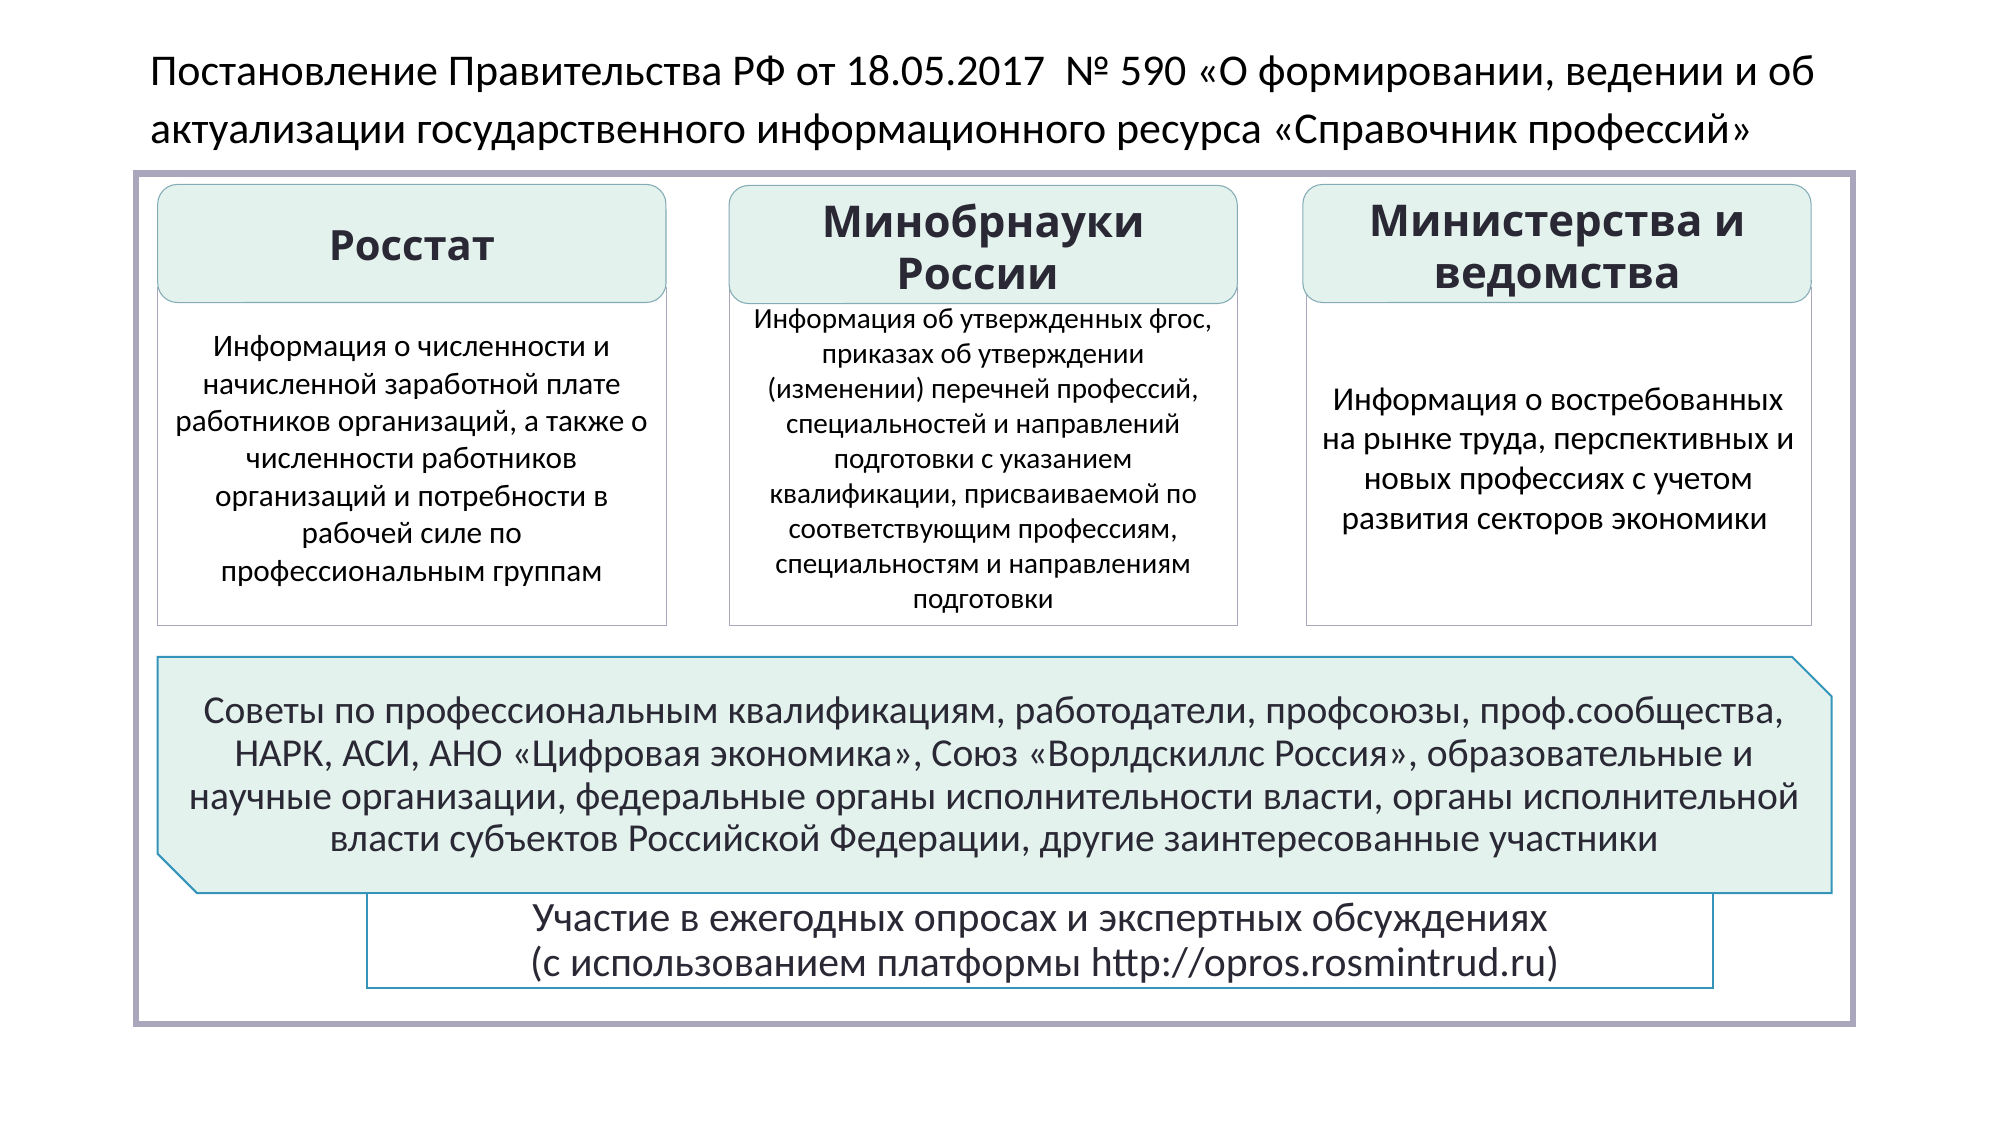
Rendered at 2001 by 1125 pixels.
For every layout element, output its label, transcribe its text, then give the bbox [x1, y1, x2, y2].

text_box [136, 173, 1853, 1025]
text_box Постановление Правительства РФ от 18.05.2017 № 590 «О формировании, ведении и об актуализации государственного информационного ресурса «Справочник профессий» [135, 16, 1853, 170]
